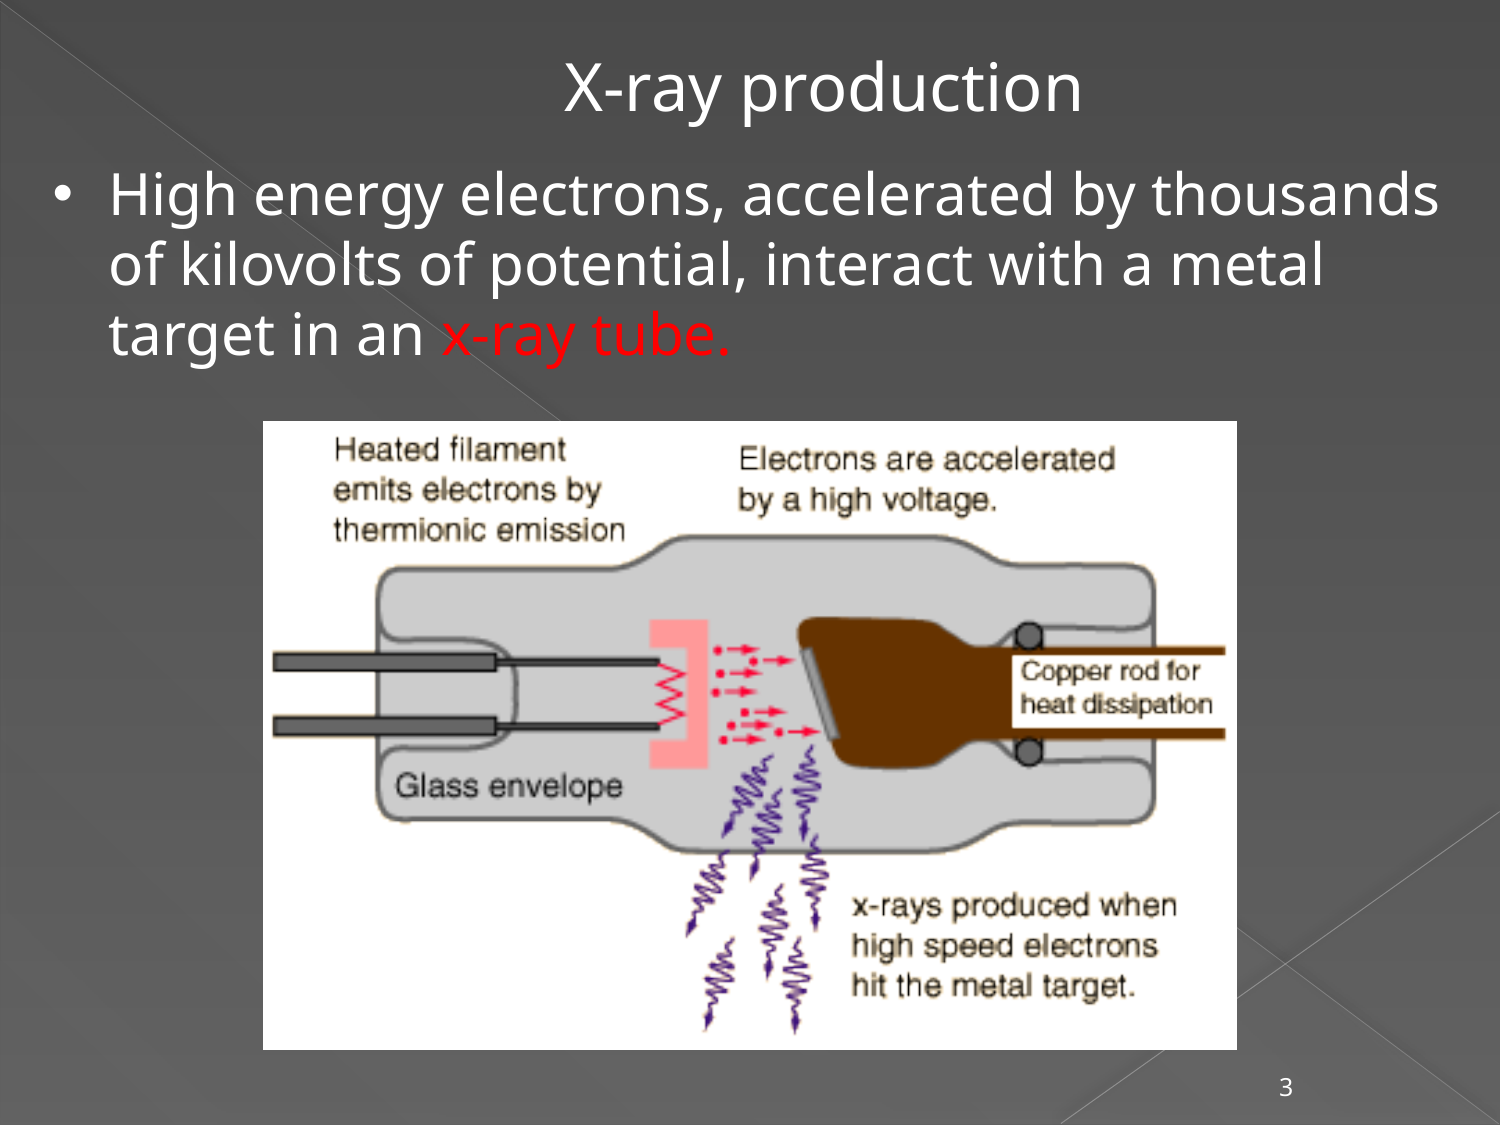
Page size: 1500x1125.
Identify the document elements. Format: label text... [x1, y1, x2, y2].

text_box X-ray production [262, 37, 1388, 130]
picture [262, 421, 1238, 1051]
slide_number 3 [1245, 1063, 1328, 1113]
text_box High energy electrons, accelerated by thousands of kilovolts of potential, interact with a metal target in an x-ray tube. [37, 149, 1463, 388]
